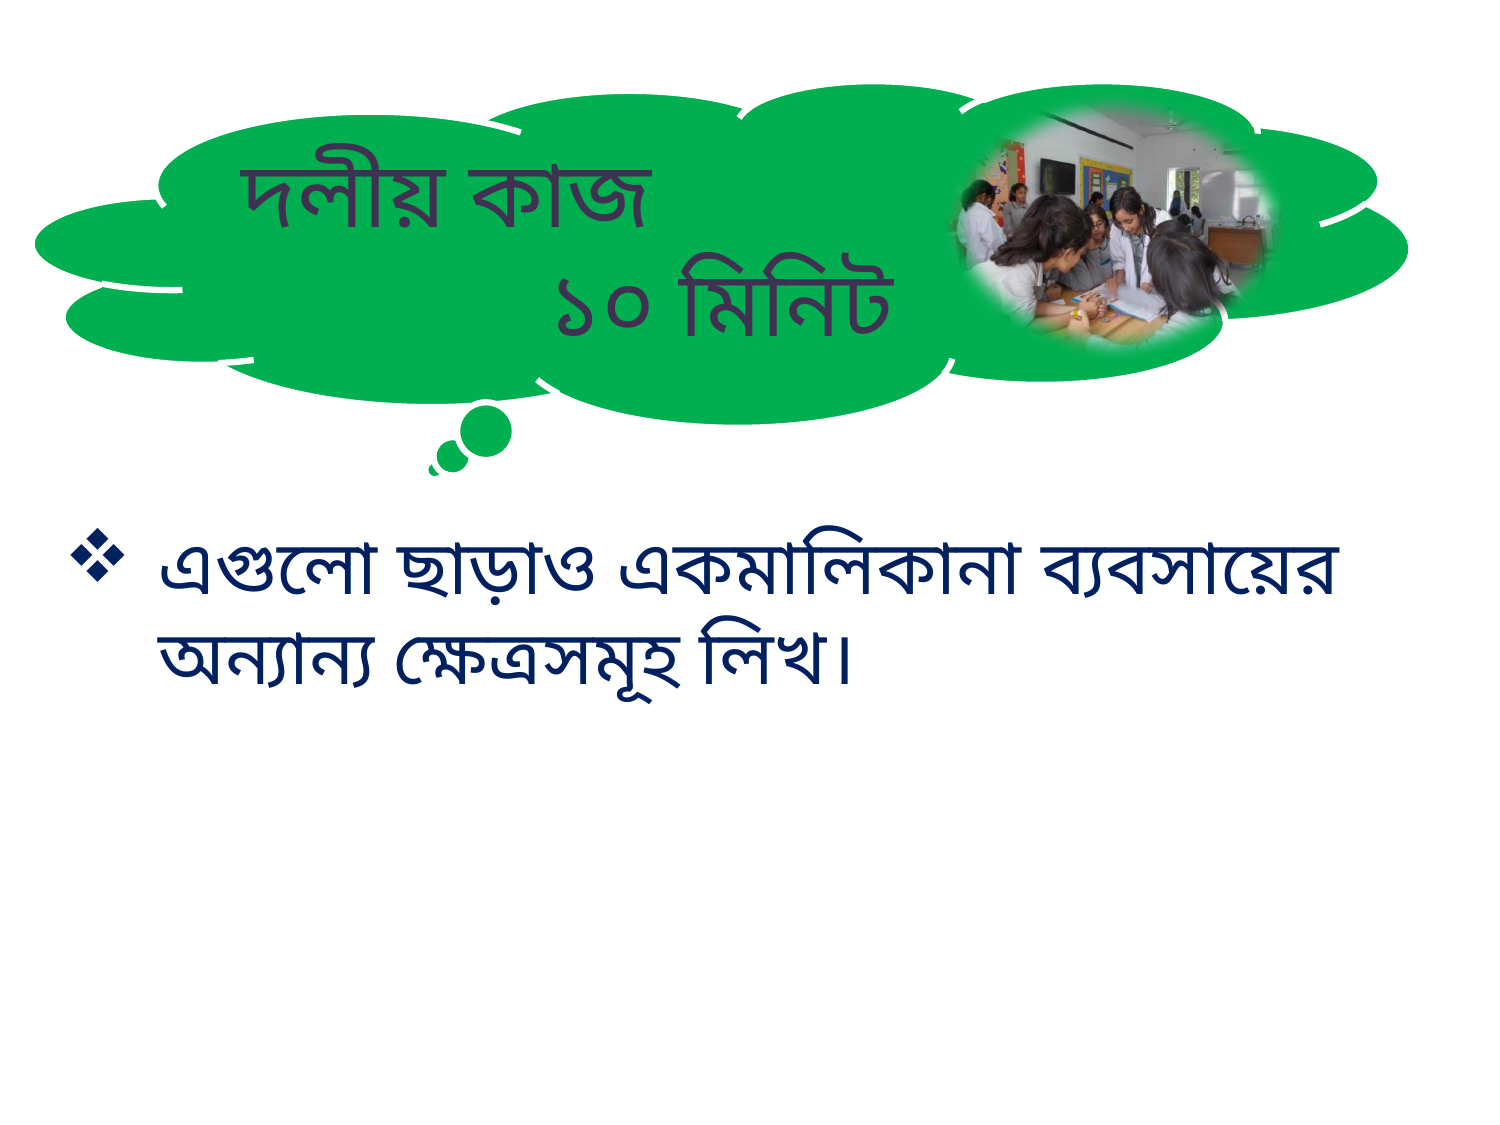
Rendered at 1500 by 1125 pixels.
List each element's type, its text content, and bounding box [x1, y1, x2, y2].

text_box দলীয় কাজ ১০ মিনিট [1031, 79, 1174, 85]
picture [937, 87, 1294, 363]
text_box দলীয় কাজ ১০ মিনিট [29, 79, 1161, 482]
text_box এগুলো ছাড়াও একমালিকানা ব্যবসায়ের অন্যান্য ক্ষেত্রসমূহ লিখ। [50, 512, 1450, 708]
text_box দলীয় কাজ ১০ মিনিট [1298, 128, 1414, 317]
